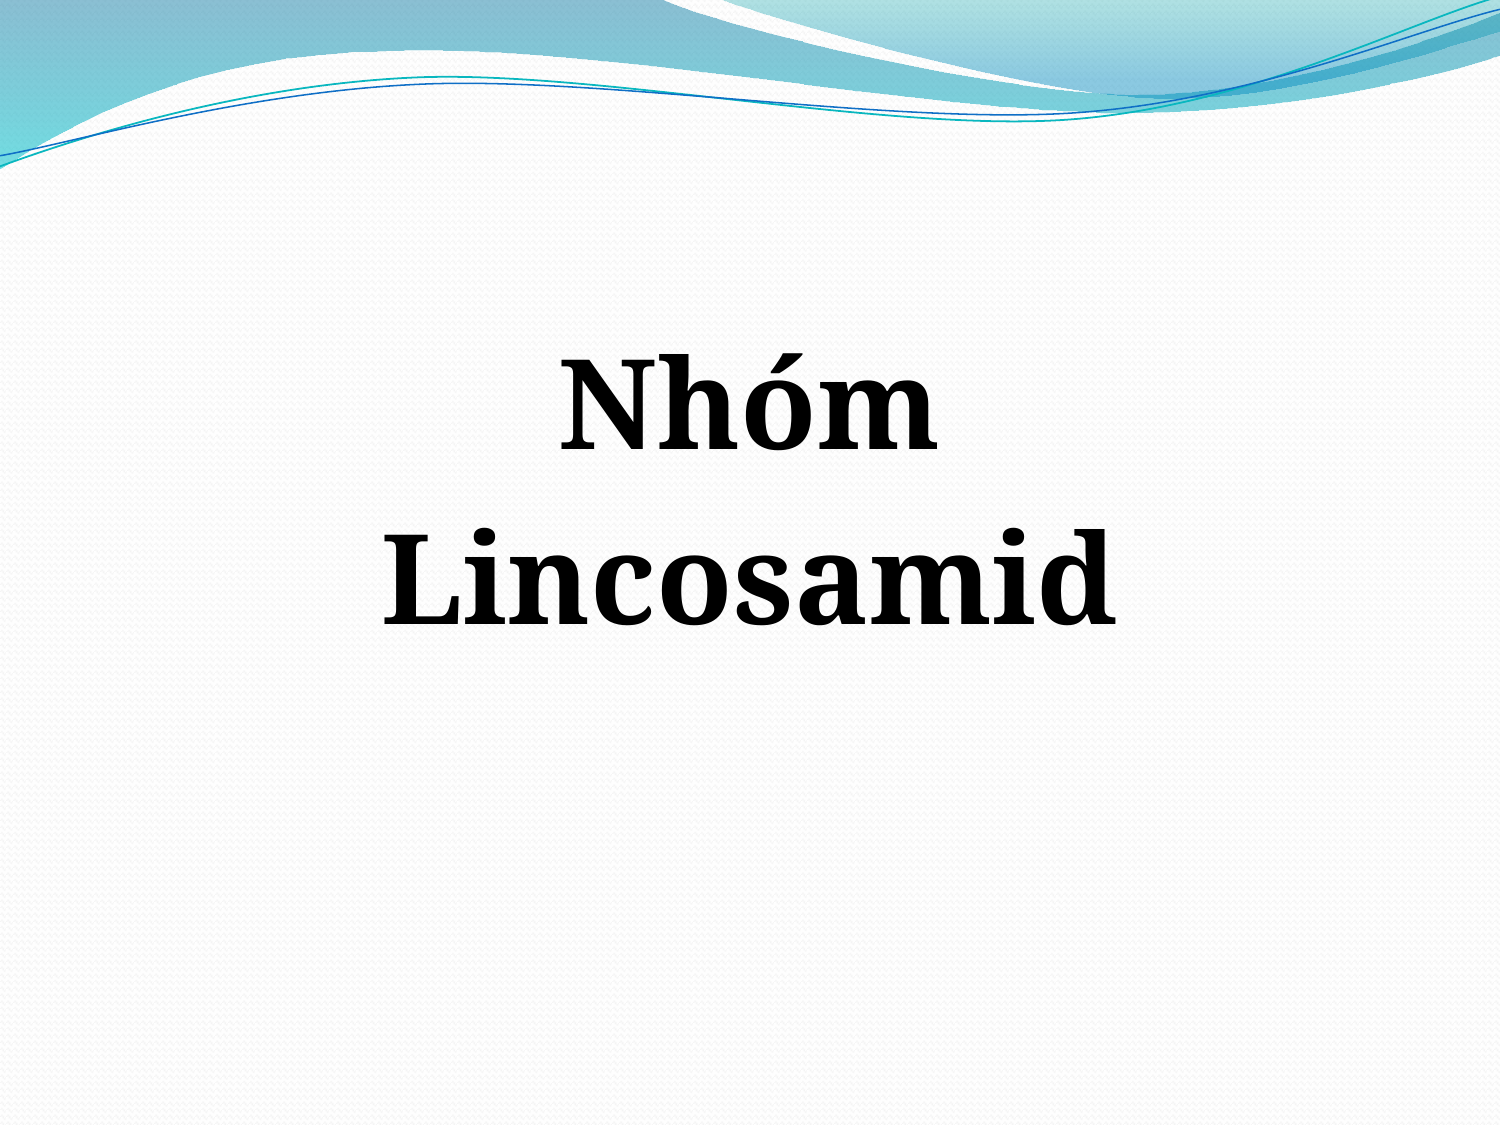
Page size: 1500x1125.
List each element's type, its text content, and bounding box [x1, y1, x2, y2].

list Nhóm Lincosamid [75, 317, 1425, 1038]
